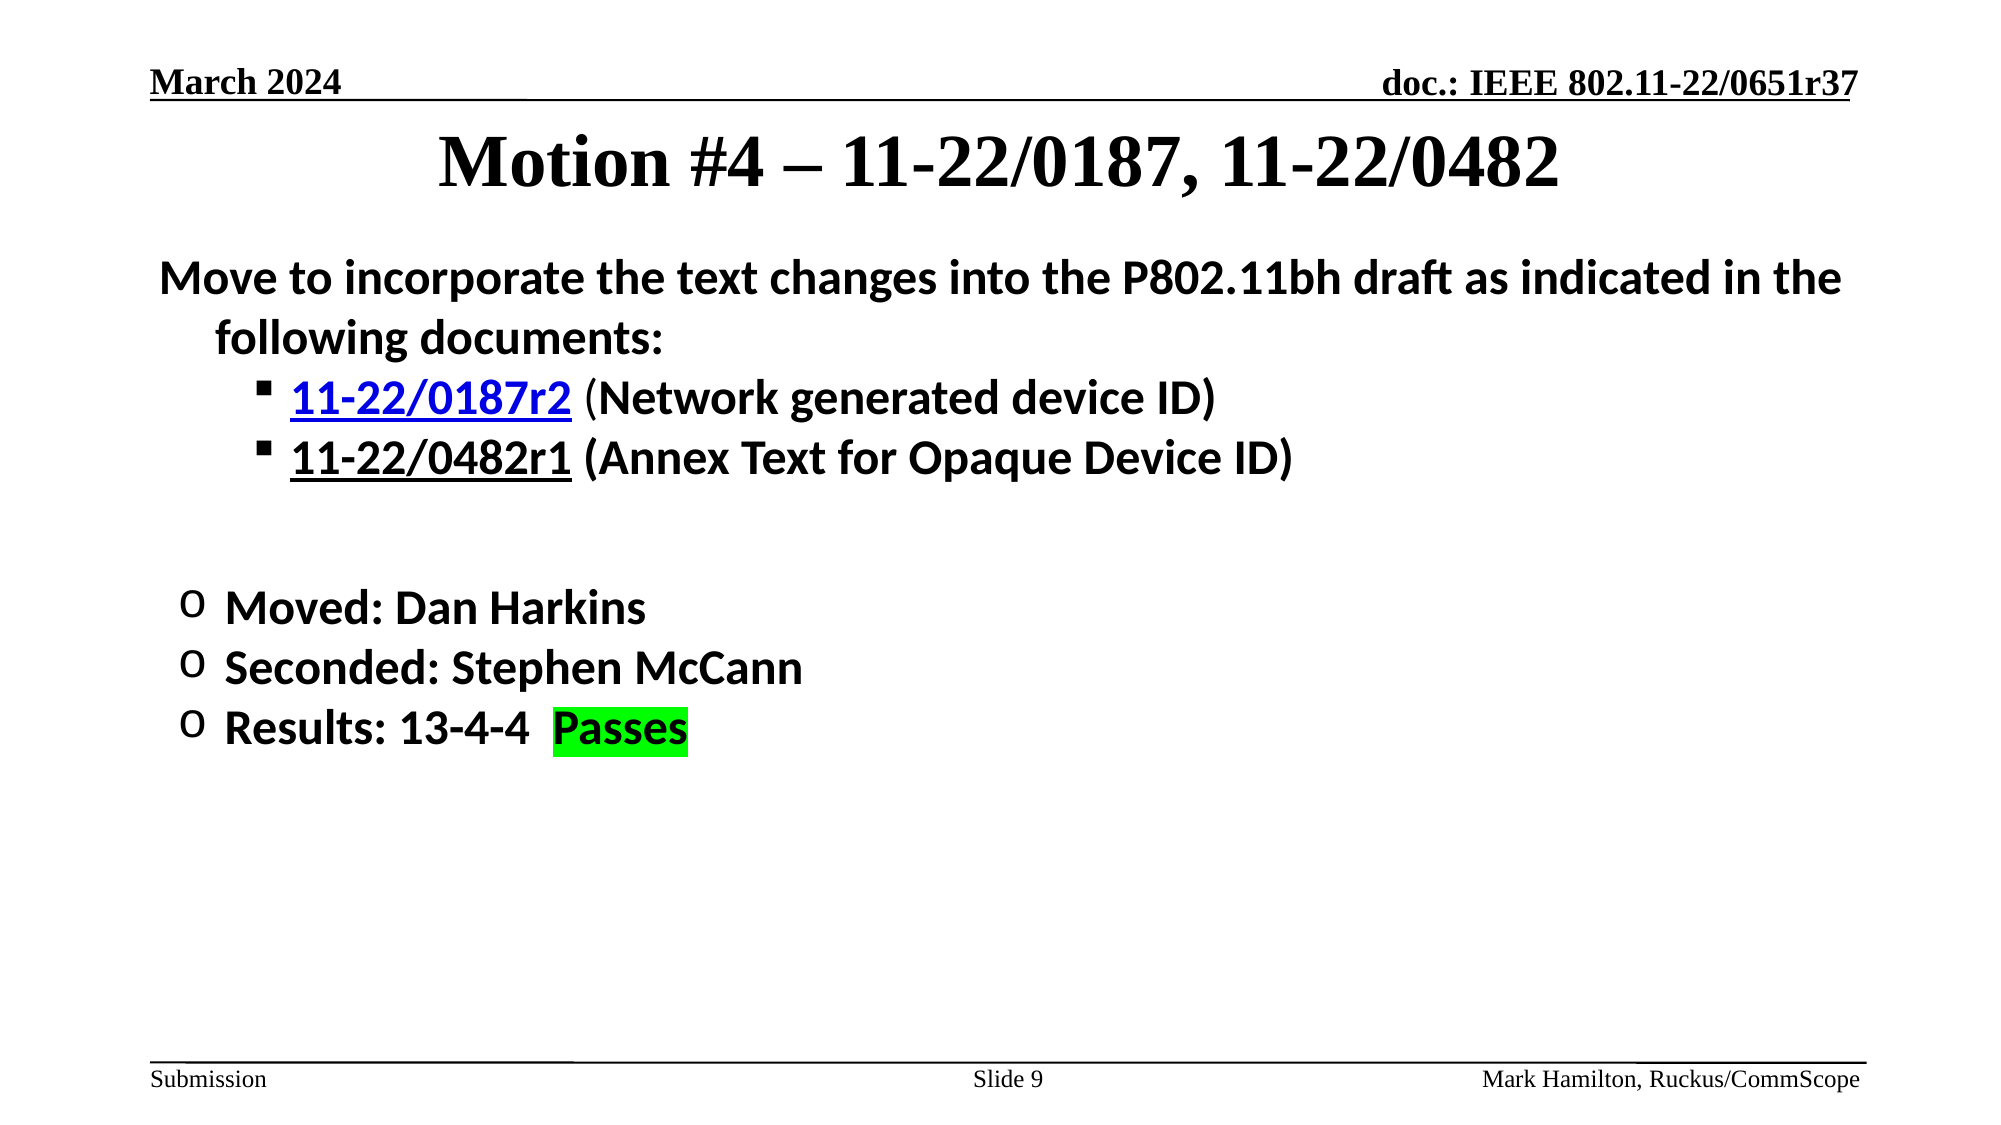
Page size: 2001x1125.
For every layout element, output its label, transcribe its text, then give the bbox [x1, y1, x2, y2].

title Motion #4 – 11-22/0187, 11-22/0482 [149, 112, 1850, 201]
slide_number Slide 9 [950, 1061, 1067, 1123]
list Move to incorporate the text changes into the P802.11bh draft as indicated in the following documents: 11-22/0187r2 (Network generated device ID) 11-22/0482r1 (Annex Text for Opaque Device ID) Moved: Dan Harkins Seconded: Stephen McCann Results: 13-4-4 Passes [87, 237, 1926, 1063]
